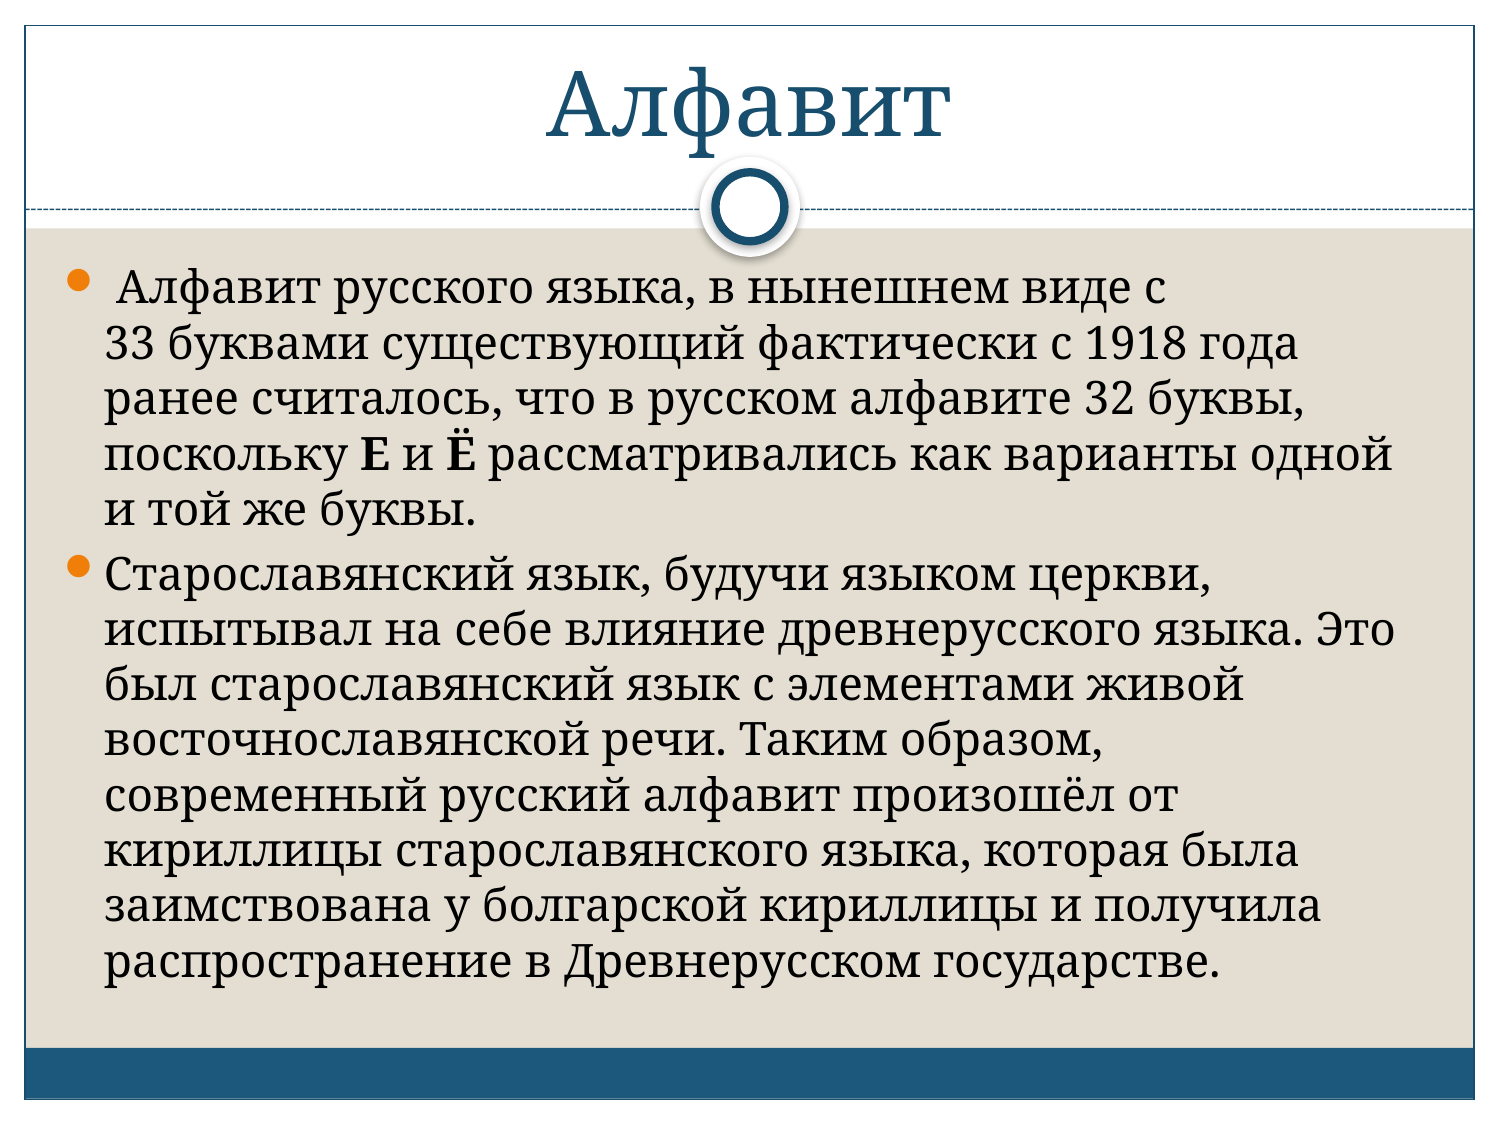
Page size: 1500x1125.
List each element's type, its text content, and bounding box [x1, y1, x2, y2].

title Алфавит [49, 37, 1450, 162]
list Алфавит русского языка, в нынешнем виде с 33 буквами существующий фактически с 1918 года ранее считалось, что в русском алфавите 32 буквы, поскольку Е и Ё рассматривались как варианты одной и той же буквы. Старославянский язык, будучи языком церкви, испытывал на себе влияние древнерусского языка. Это был старославянский язык с элементами живой восточнославянской речи. Таким образом, современный русский алфавит произошёл от кириллицы старославянского языка, которая была заимствована у болгарской кириллицы и получила распространение в Древнерусском государстве. [49, 250, 1445, 1001]
